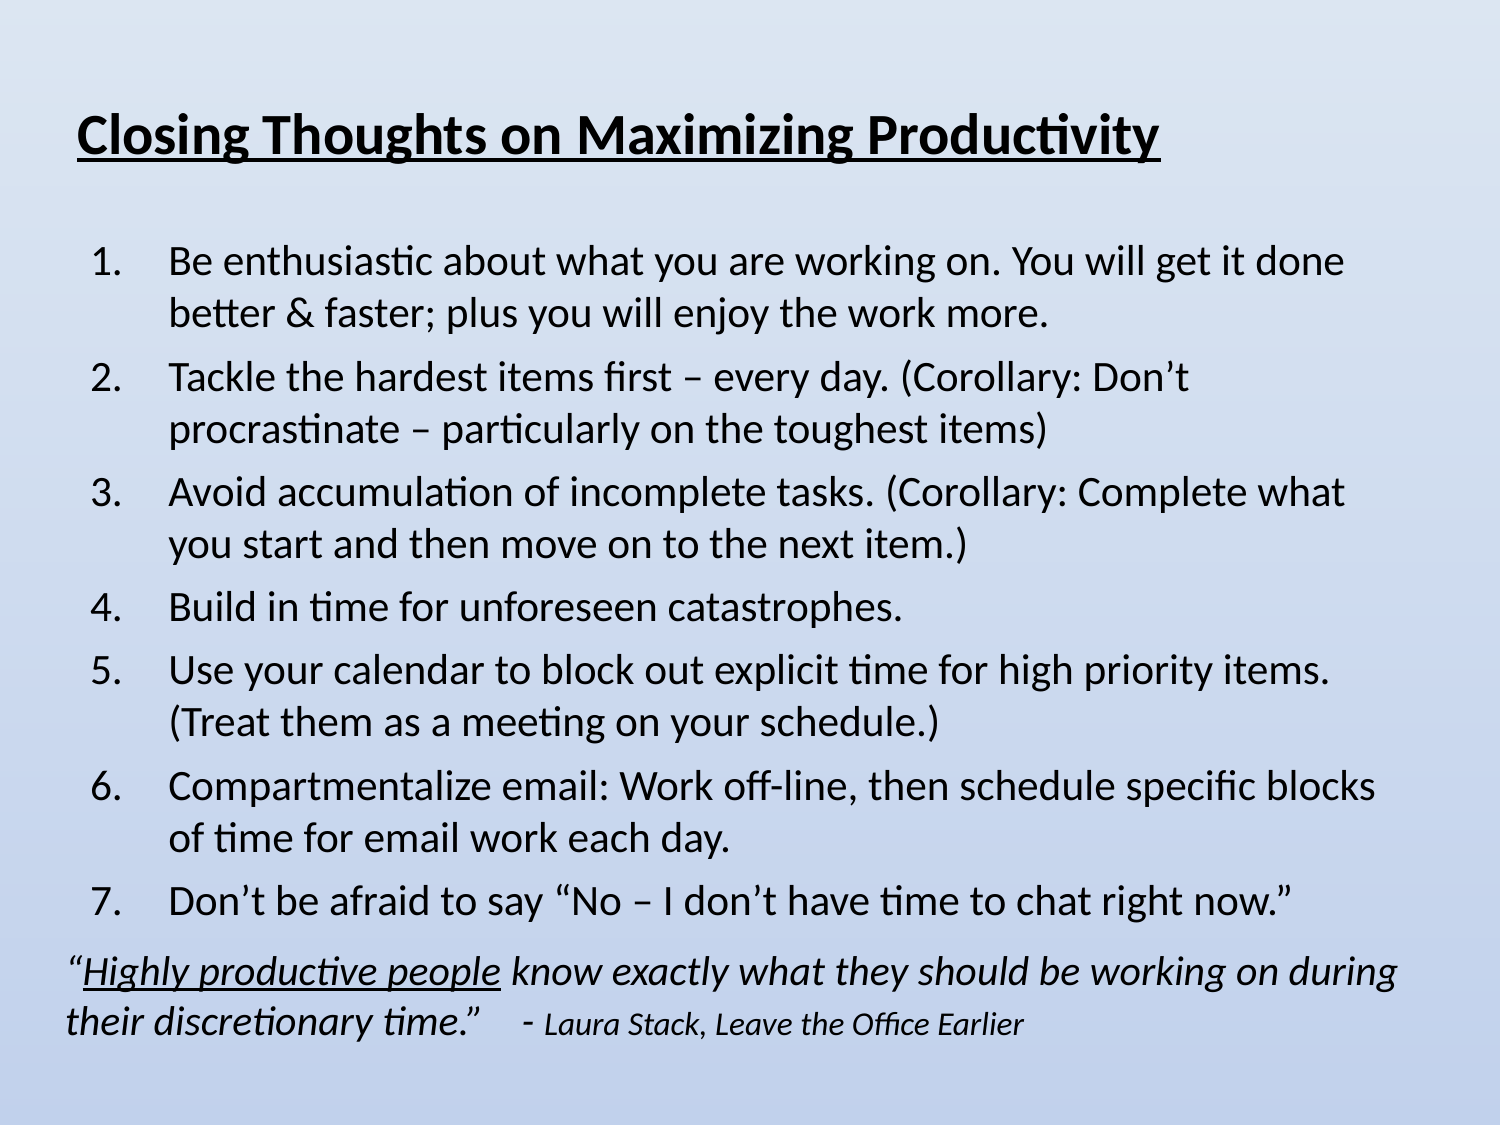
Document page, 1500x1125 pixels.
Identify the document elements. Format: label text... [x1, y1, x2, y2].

text_box Closing Thoughts on Maximizing Productivity [62, 37, 1288, 225]
list Be enthusiastic about what you are working on. You will get it done better & faster; plus you will enjoy the work more. Tackle the hardest items first – every day. (Corollary: Don’t procrastinate – particularly on the toughest items) Avoid accumulation of incomplete tasks. (Corollary: Complete what you start and then move on to the next item.) Build in time for unforeseen catastrophes. Use your calendar to block out explicit time for high priority items. (Treat them as a meeting on your schedule.) Compartmentalize email: Work off-line, then schedule specific blocks of time for email work each day. Don’t be afraid to say “No – I don’t have time to chat right now.” [75, 224, 1425, 938]
title “Highly productive people know exactly what they should be working on during their discretionary time.” - Laura Stack, Leave the Office Earlier [50, 900, 1463, 1088]
